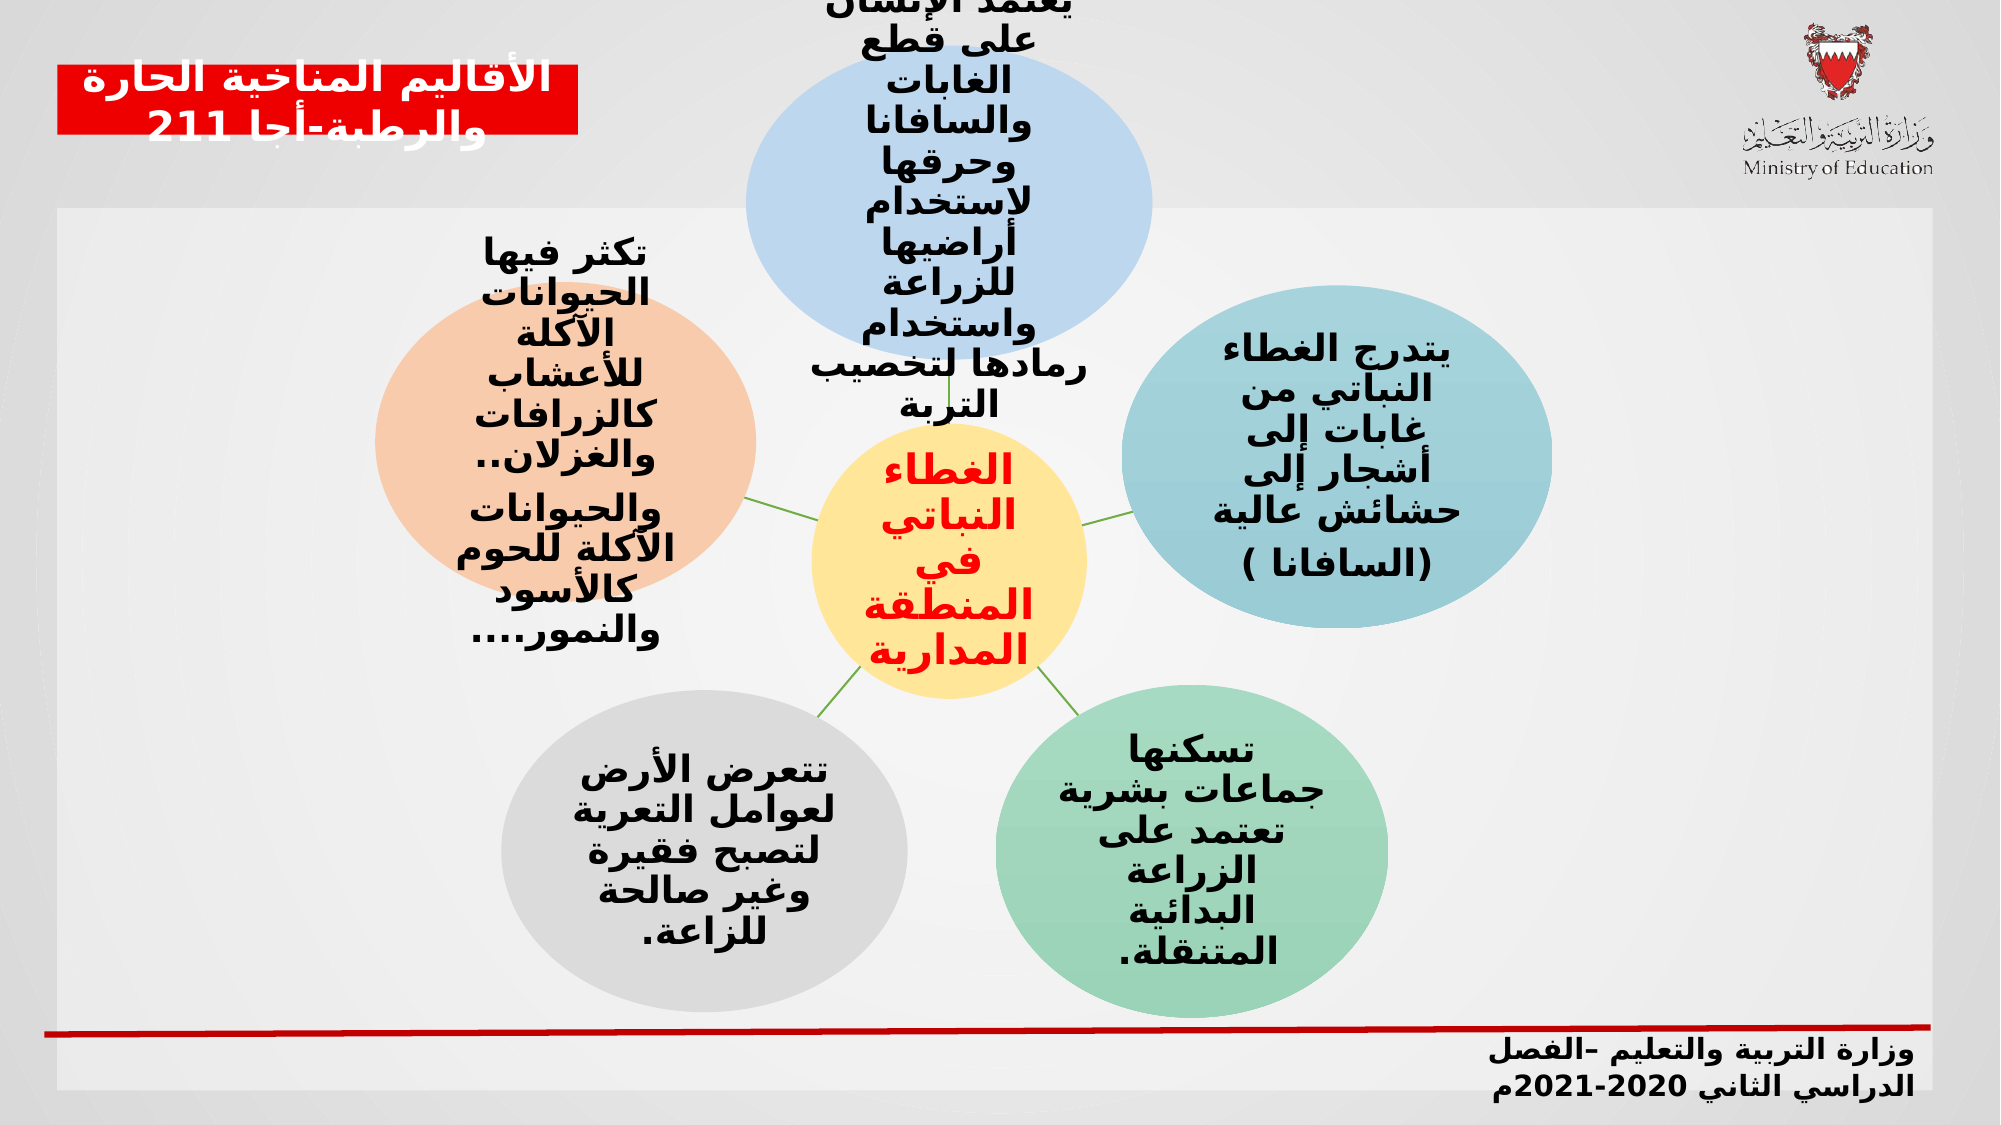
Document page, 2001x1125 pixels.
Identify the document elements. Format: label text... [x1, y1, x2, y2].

text_box وزارة التربية والتعليم –الفصل الدراسي الثاني 2020-2021م [1369, 1035, 1931, 1097]
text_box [44, 1027, 1931, 1035]
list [132, 66, 1792, 998]
text_box [56, 207, 1934, 1091]
picture [1705, 0, 1976, 208]
text_box الأقاليم المناخية الحارة والرطبة-أجا 211 [56, 64, 579, 136]
